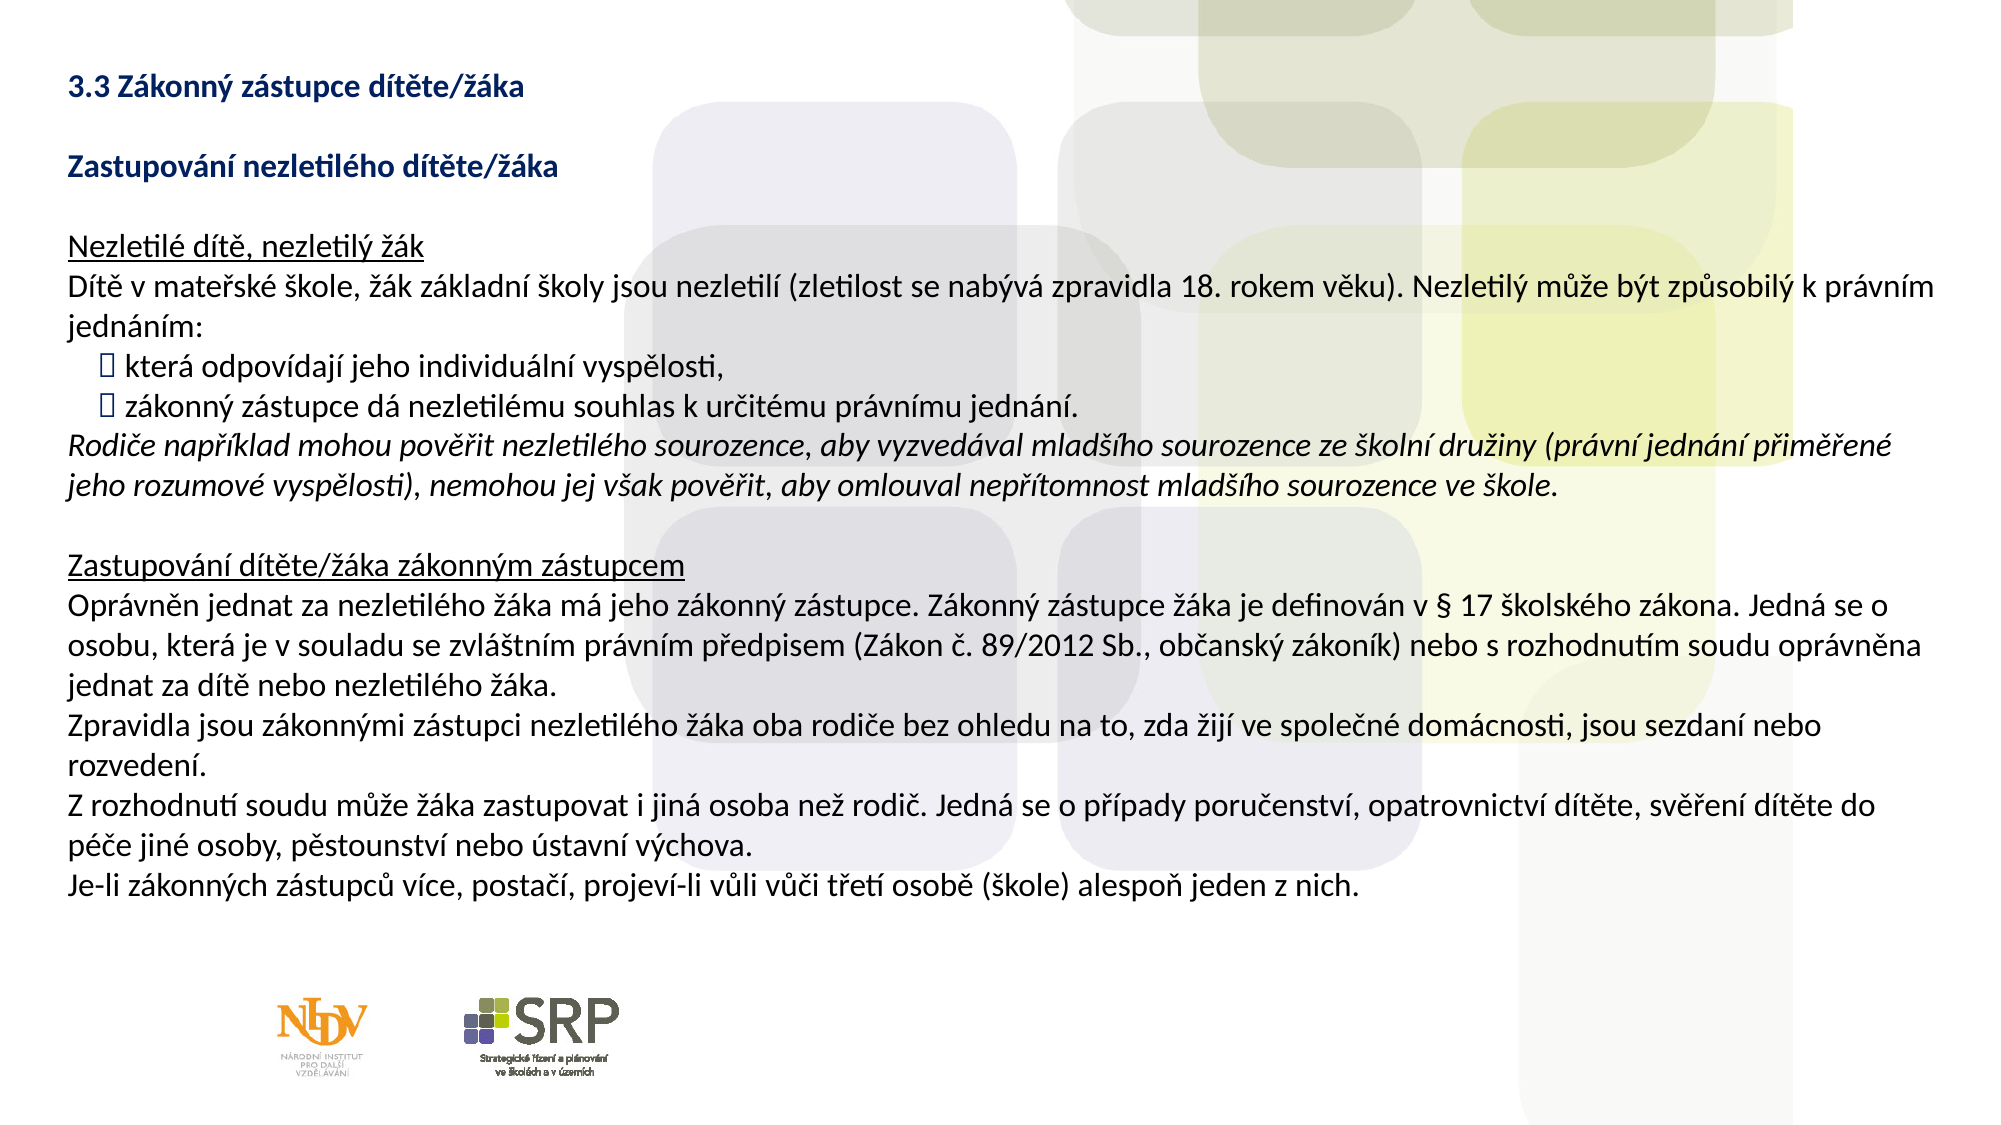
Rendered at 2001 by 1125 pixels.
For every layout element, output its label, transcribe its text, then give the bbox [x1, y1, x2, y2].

picture [202, 0, 1793, 1125]
text_box 3.3 Zákonný zástupce dítěte/žáka Zastupování nezletilého dítěte/žáka Nezletilé dítě, nezletilý žák Dítě v mateřské škole, žák základní školy jsou nezletilí (zletilost se nabývá zpravidla 18. rokem věku). Nezletilý může být způsobilý k právním jednáním:  která odpovídají jeho individuální vyspělosti,  zákonný zástupce dá nezletilému souhlas k určitému právnímu jednání. Rodiče například mohou pověřit nezletilého sourozence, aby vyzvedával mladšího sourozence ze školní družiny (právní jednání přiměřené jeho rozumové vyspělosti), nemohou jej však pověřit, aby omlouval nepřítomnost mladšího sourozence ve škole. Zastupování dítěte/žáka zákonným zástupcem Oprávněn jednat za nezletilého žáka má jeho zákonný zástupce. Zákonný zástupce žáka je definován v § 17 školského zákona. Jedná se o osobu, která je v souladu se zvláštním právním předpisem (Zákon č. 89/2012 Sb., občanský zákoník) nebo s rozhodnutím soudu oprávněna jednat za dítě nebo nezletilého žáka. Zpravidla jsou zákonnými zástupci nezletilého žáka oba rodiče bez ohledu na to, zda žijí ve společné domácnosti, jsou sezdaní nebo rozvedení. Z rozhodnutí soudu může žáka zastupovat i jiná osoba než rodič. Jedná se o případy poručenství, opatrovnictví dítěte, svěření dítěte do péče jiné osoby, pěstounství nebo ústavní výchova. Je-li zákonných zástupců více, postačí, projeví-li vůli vůči třetí osobě (škole) alespoň jeden z nich. [52, 56, 202, 950]
text_box 3.3 Zákonný zástupce dítěte/žáka Zastupování nezletilého dítěte/žáka Nezletilé dítě, nezletilý žák Dítě v mateřské škole, žák základní školy jsou nezletilí (zletilost se nabývá zpravidla 18. rokem věku). Nezletilý může být způsobilý k právním jednáním:  která odpovídají jeho individuální vyspělosti,  zákonný zástupce dá nezletilému souhlas k určitému právnímu jednání. Rodiče například mohou pověřit nezletilého sourozence, aby vyzvedával mladšího sourozence ze školní družiny (právní jednání přiměřené jeho rozumové vyspělosti), nemohou jej však pověřit, aby omlouval nepřítomnost mladšího sourozence ve škole. Zastupování dítěte/žáka zákonným zástupcem Oprávněn jednat za nezletilého žáka má jeho zákonný zástupce. Zákonný zástupce žáka je definován v § 17 školského zákona. Jedná se o osobu, která je v souladu se zvláštním právním předpisem (Zákon č. 89/2012 Sb., občanský zákoník) nebo s rozhodnutím soudu oprávněna jednat za dítě nebo nezletilého žáka. Zpravidla jsou zákonnými zástupci nezletilého žáka oba rodiče bez ohledu na to, zda žijí ve společné domácnosti, jsou sezdaní nebo rozvedení. Z rozhodnutí soudu může žáka zastupovat i jiná osoba než rodič. Jedná se o případy poručenství, opatrovnictví dítěte, svěření dítěte do péče jiné osoby, pěstounství nebo ústavní výchova. Je-li zákonných zástupců více, postačí, projeví-li vůli vůči třetí osobě (škole) alespoň jeden z nich. [1793, 56, 1955, 950]
